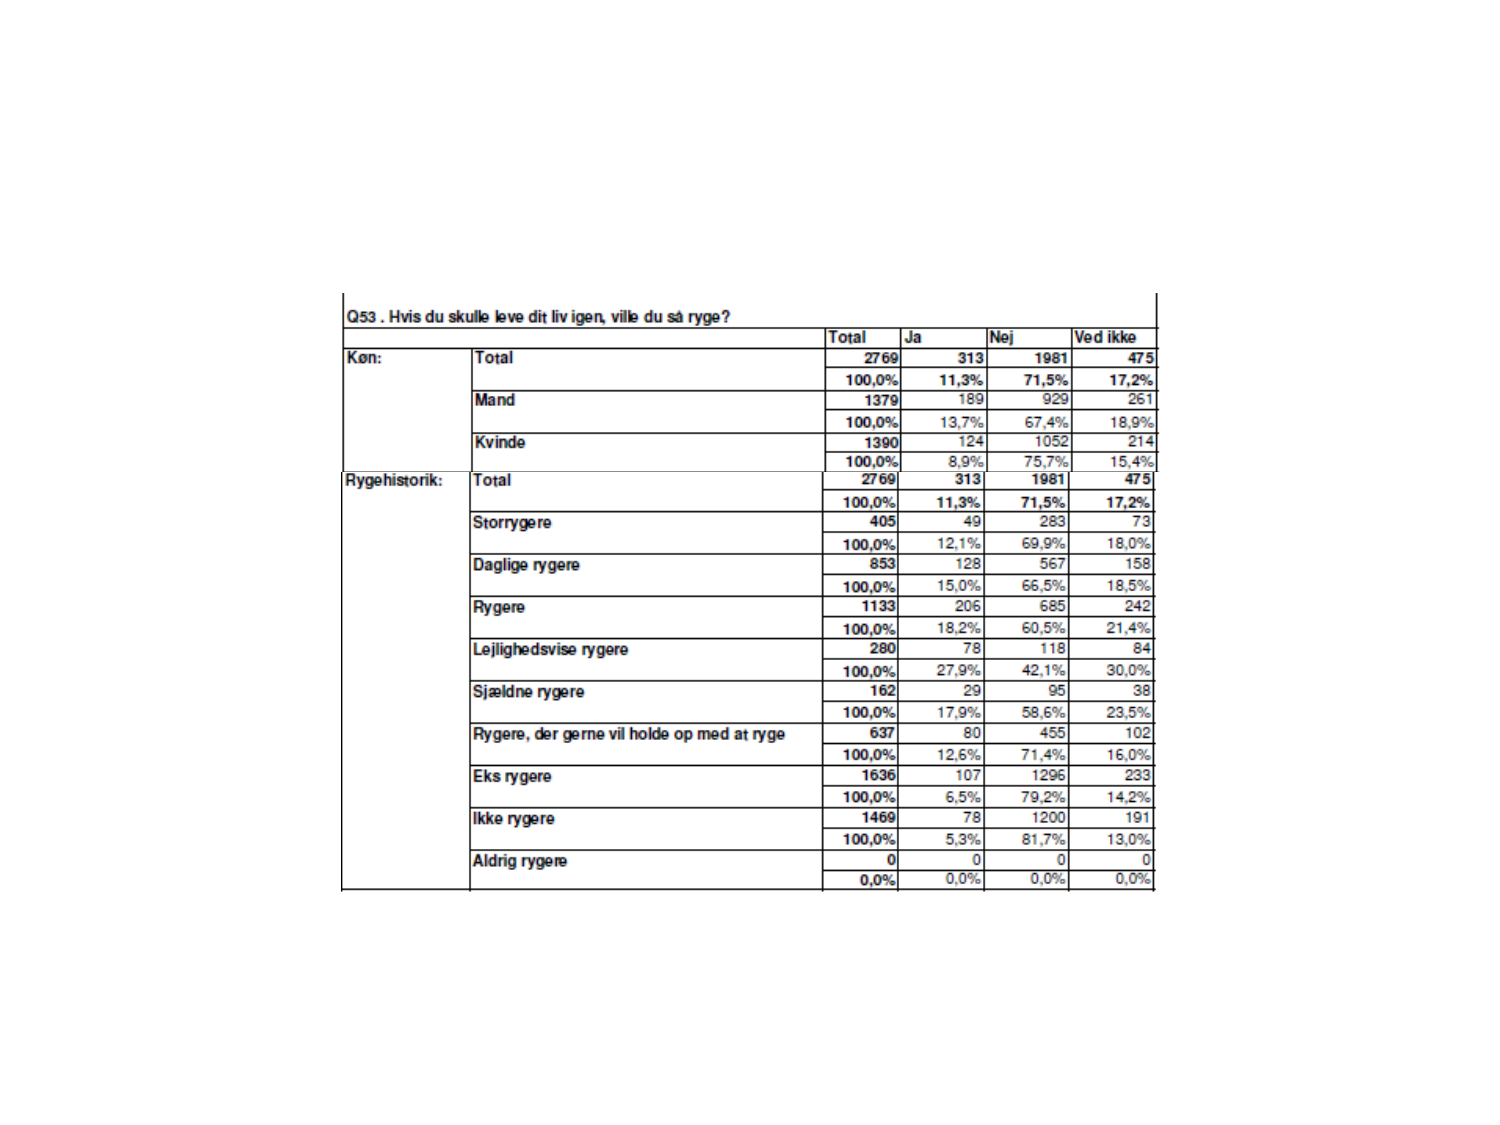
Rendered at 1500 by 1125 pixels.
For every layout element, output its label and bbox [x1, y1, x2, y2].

picture [337, 292, 1165, 894]
